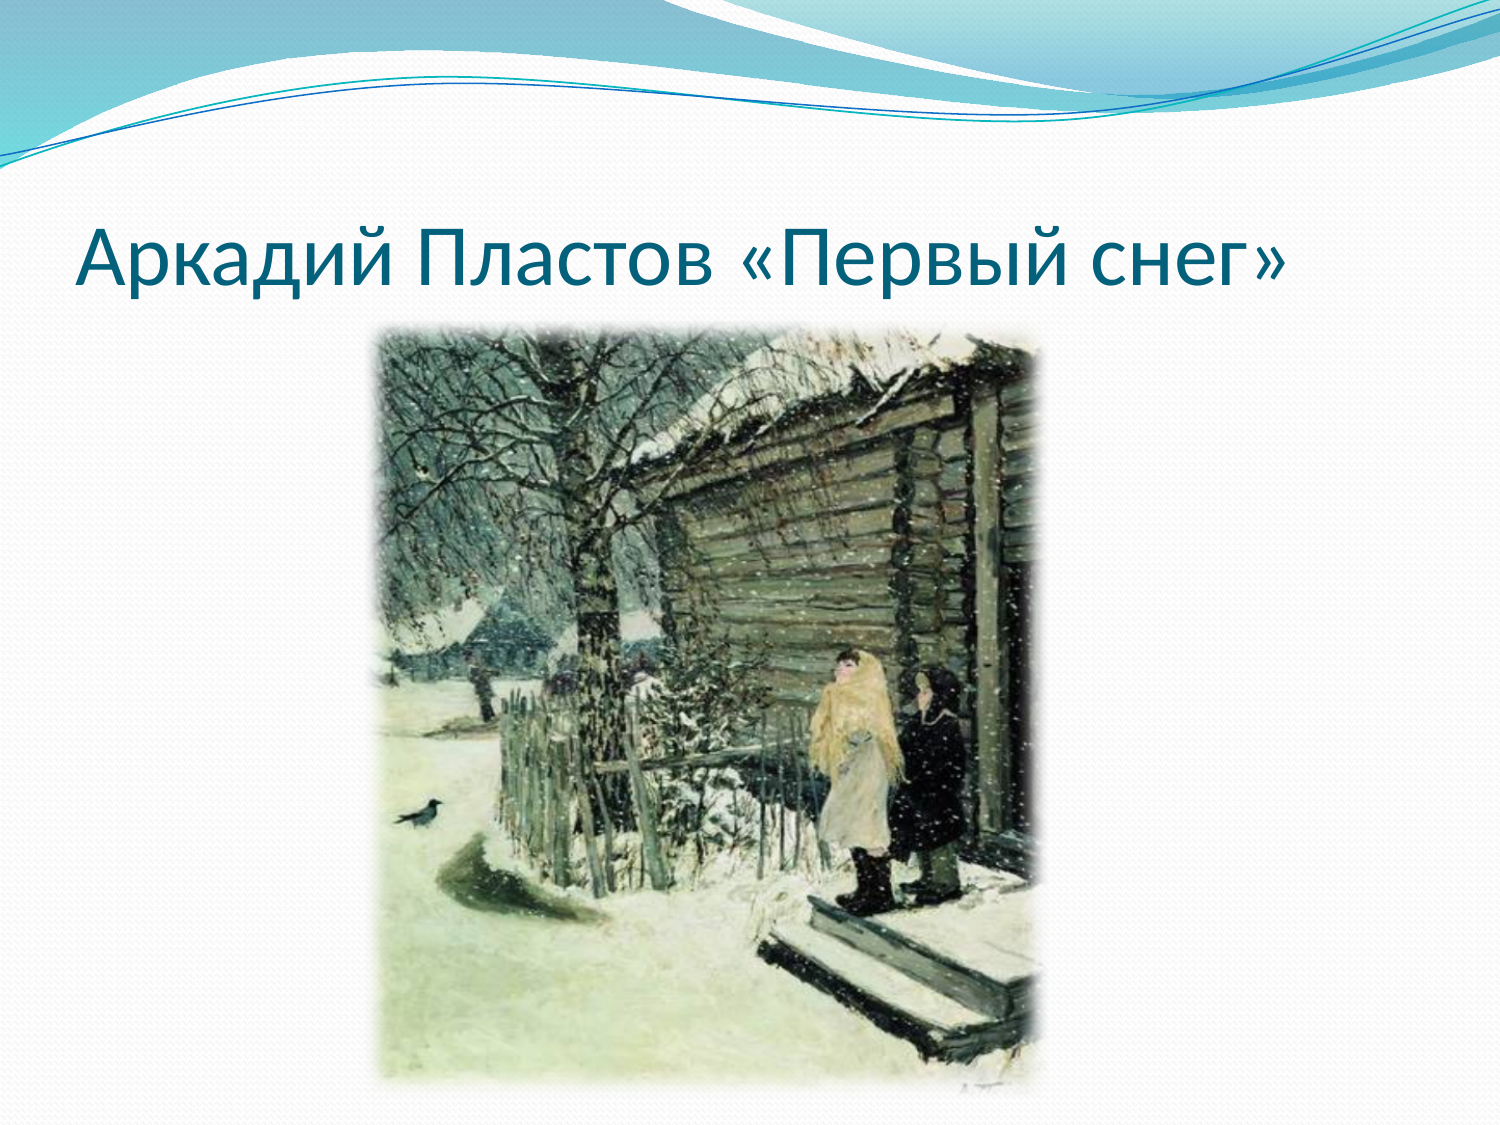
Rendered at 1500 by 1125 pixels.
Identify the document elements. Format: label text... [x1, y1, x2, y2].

title Аркадий Пластов «Первый снег» [75, 115, 1425, 303]
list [362, 317, 1051, 1101]
